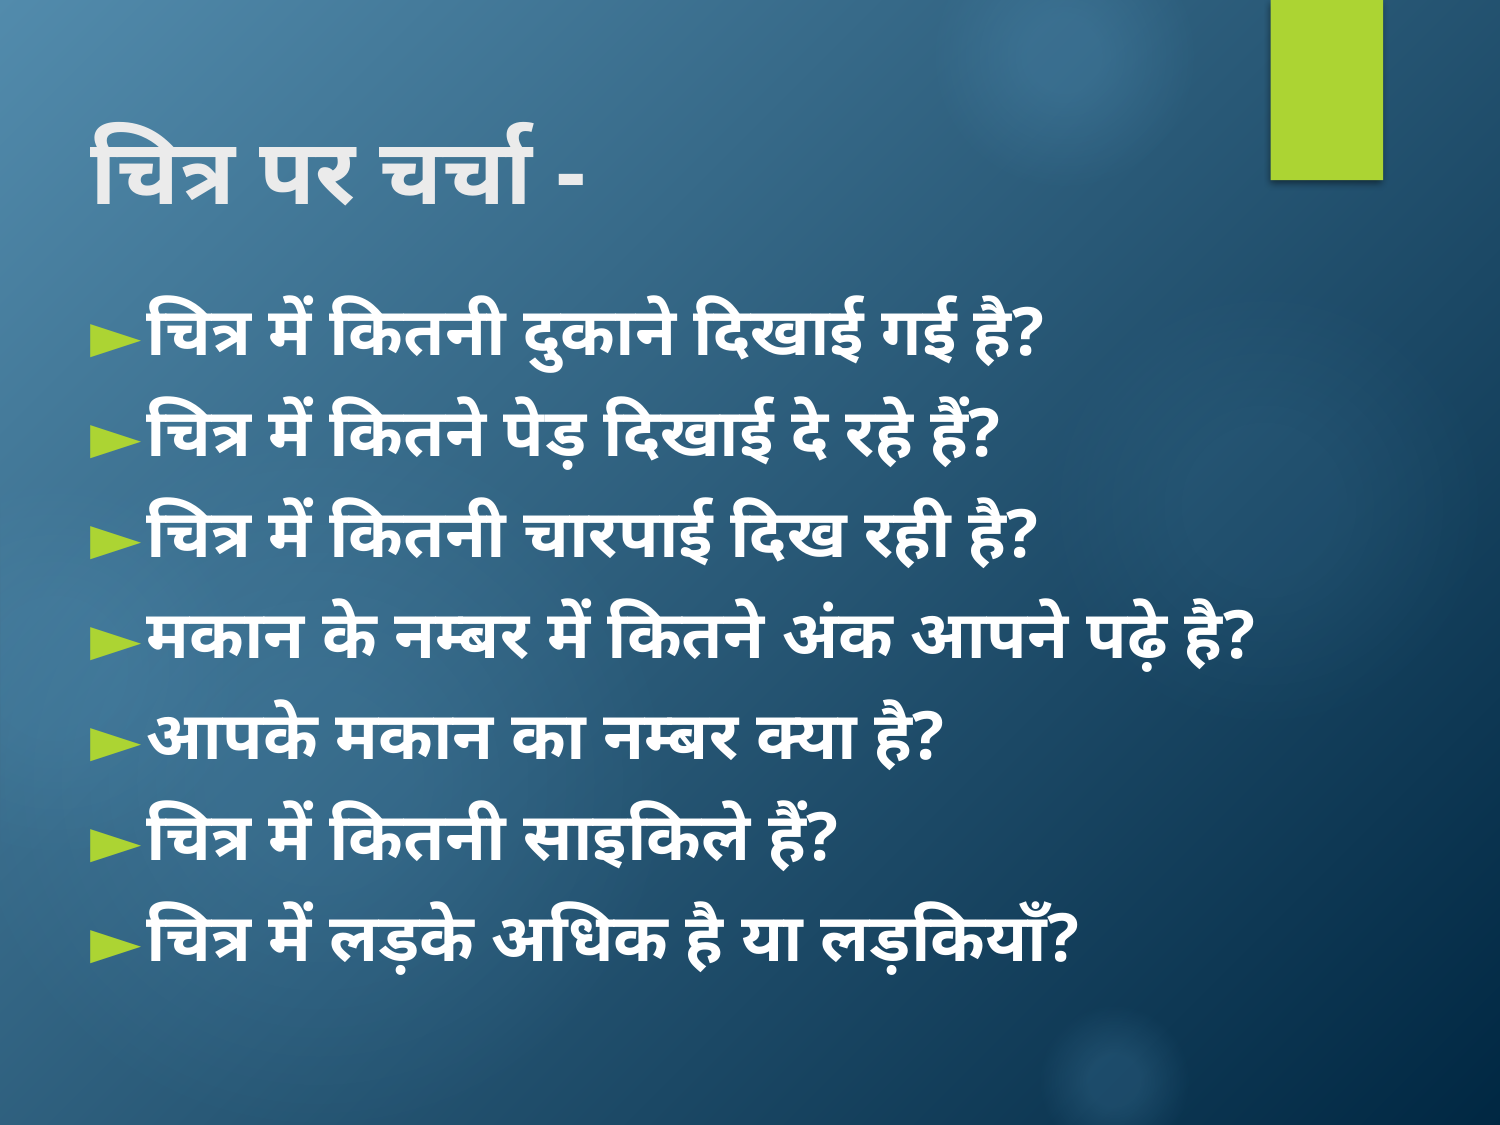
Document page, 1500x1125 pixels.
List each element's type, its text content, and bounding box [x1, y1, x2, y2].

list चित्र में कितनी दुकाने दिखाई गई है? चित्र में कितने पेड़ दिखाई दे रहे हैं? चित्र में कितनी चारपाई दिख रही है? मकान के नम्बर में कितने अंक आपने पढ़े है? आपके मकान का नम्बर क्या है? चित्र में कितनी साइकिले हैं? चित्र में लड़के अधिक है या लड़कियाँ? [75, 281, 1425, 1079]
title चित्र पर चर्चा - [75, 105, 1425, 281]
